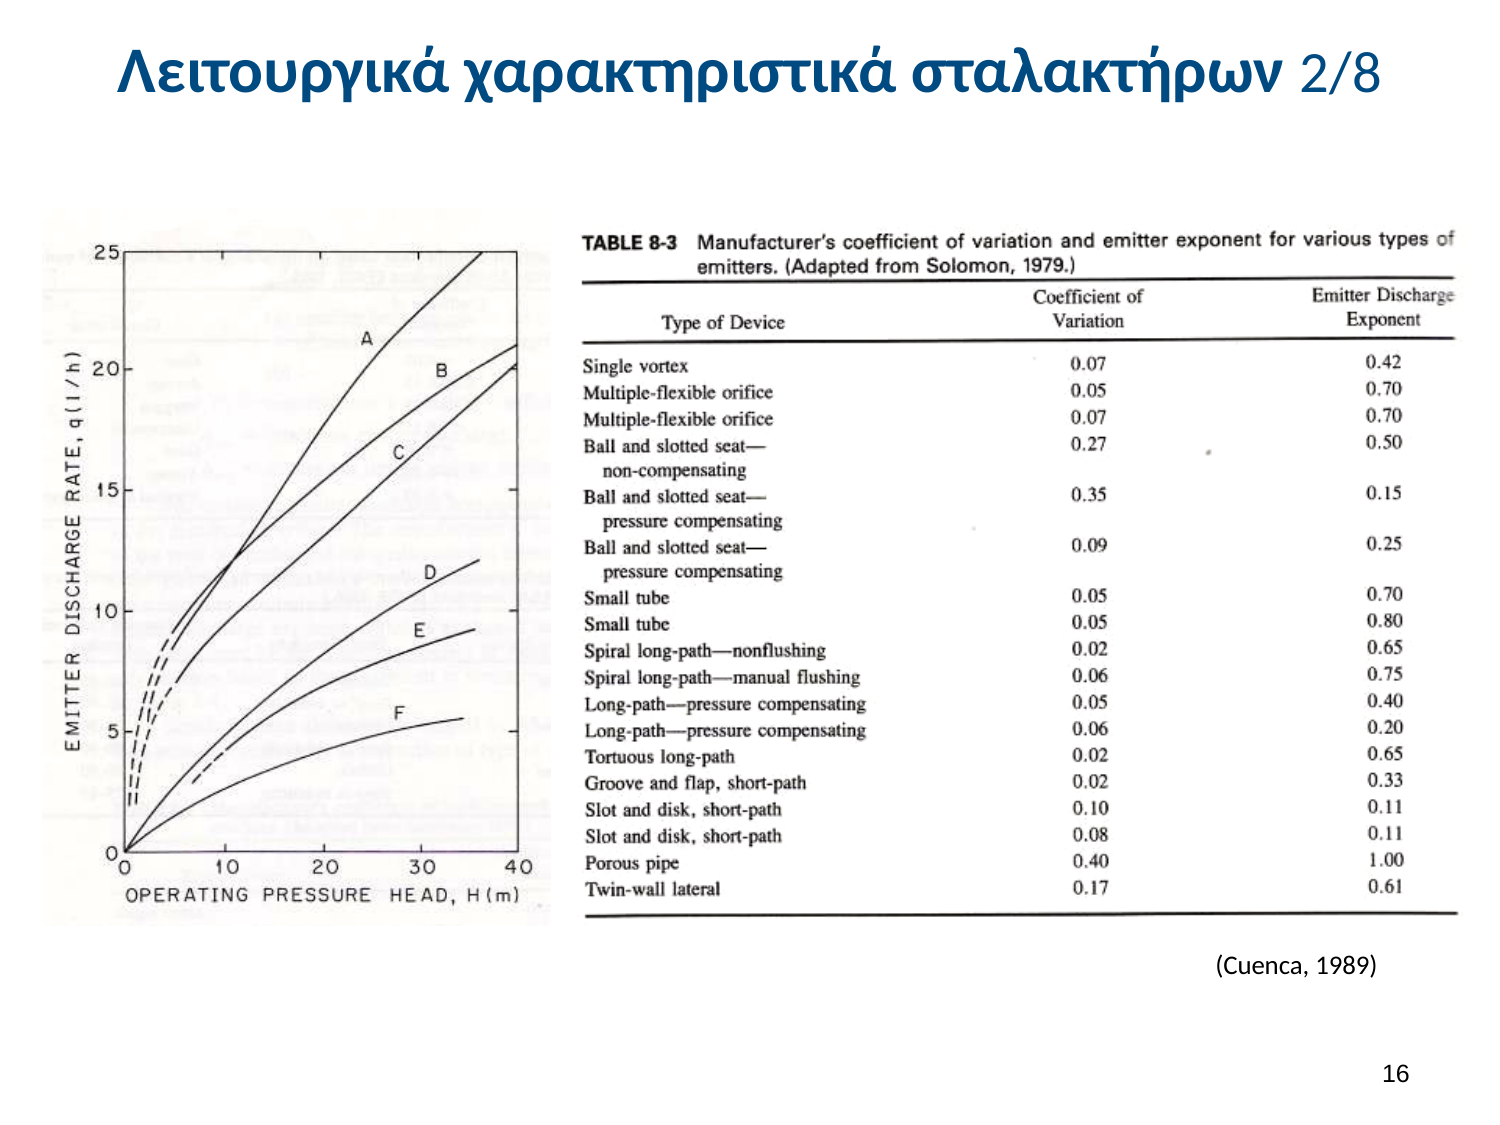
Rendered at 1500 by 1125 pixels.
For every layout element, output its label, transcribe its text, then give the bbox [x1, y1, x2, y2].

title Λειτουργικά χαρακτηριστικά σταλακτήρων 2/8 [0, 19, 1500, 114]
slide_number 15 [1074, 1042, 1425, 1103]
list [550, 211, 1468, 945]
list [41, 207, 551, 926]
list (Cuenca, 1989) [1175, 952, 1418, 988]
